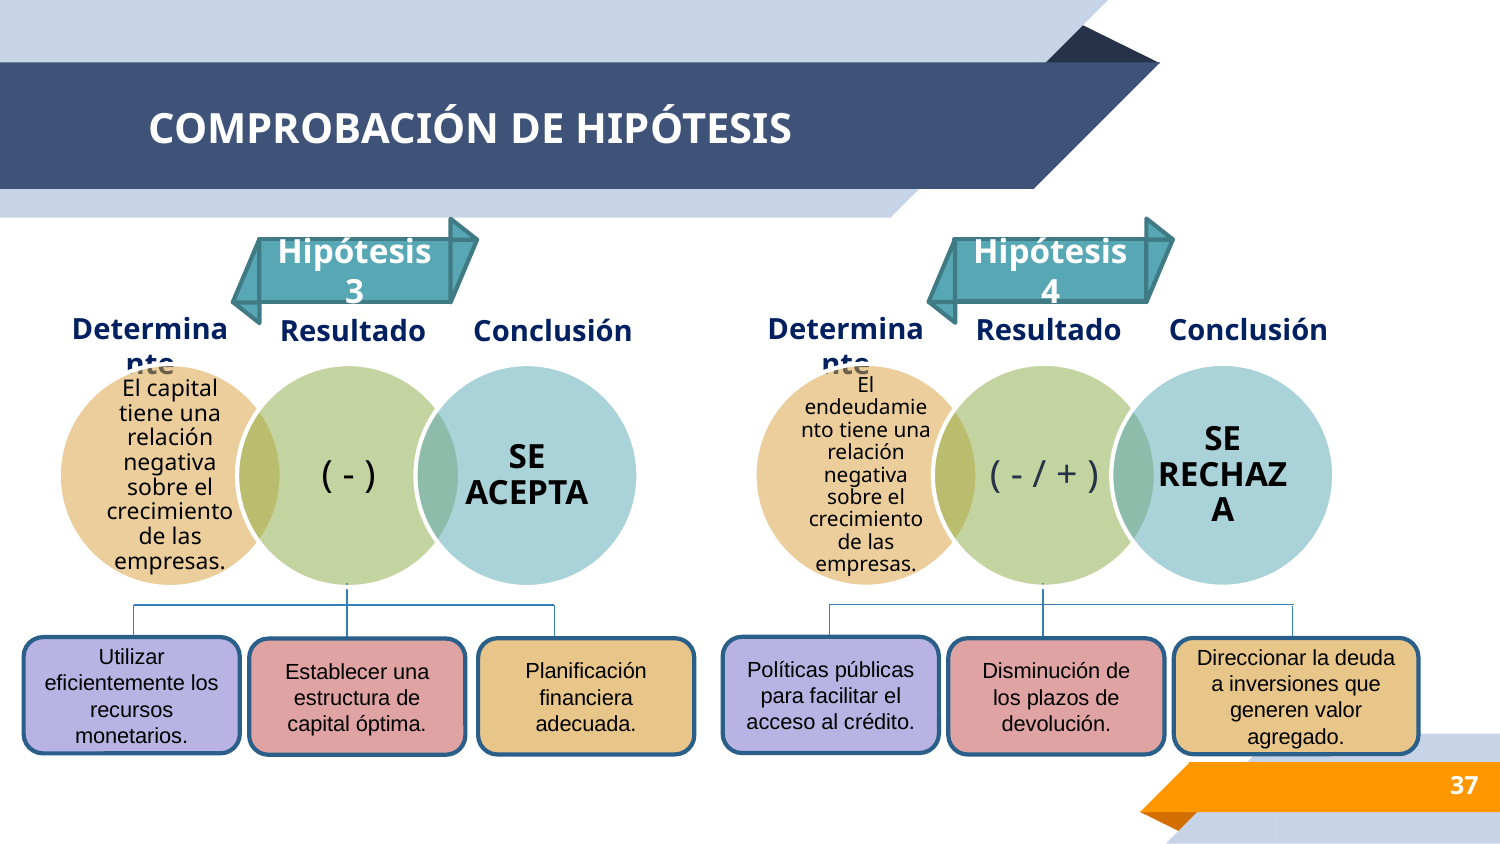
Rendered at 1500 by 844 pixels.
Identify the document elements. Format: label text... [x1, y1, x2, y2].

slide_number 37 [1249, 760, 1494, 813]
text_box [754, 352, 1335, 599]
text_box Utilizar eficientemente los recursos monetarios. [21, 634, 242, 756]
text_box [48, 295, 655, 337]
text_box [928, 218, 1174, 293]
text_box Políticas públicas para facilitar el acceso al crédito. [720, 634, 942, 756]
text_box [744, 295, 1351, 337]
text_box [58, 352, 639, 599]
title COMPROBACIÓN DE HIPÓTESIS [133, 64, 1035, 190]
text_box Planificación financiera adecuada. [476, 636, 697, 757]
text_box Establecer una estructura de capital óptima. [247, 636, 468, 757]
text_box Disminución de los plazos de devolución. [946, 636, 1167, 757]
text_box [232, 218, 478, 294]
text_box Direccionar la deuda a inversiones que generen valor agregado. [1171, 635, 1421, 757]
